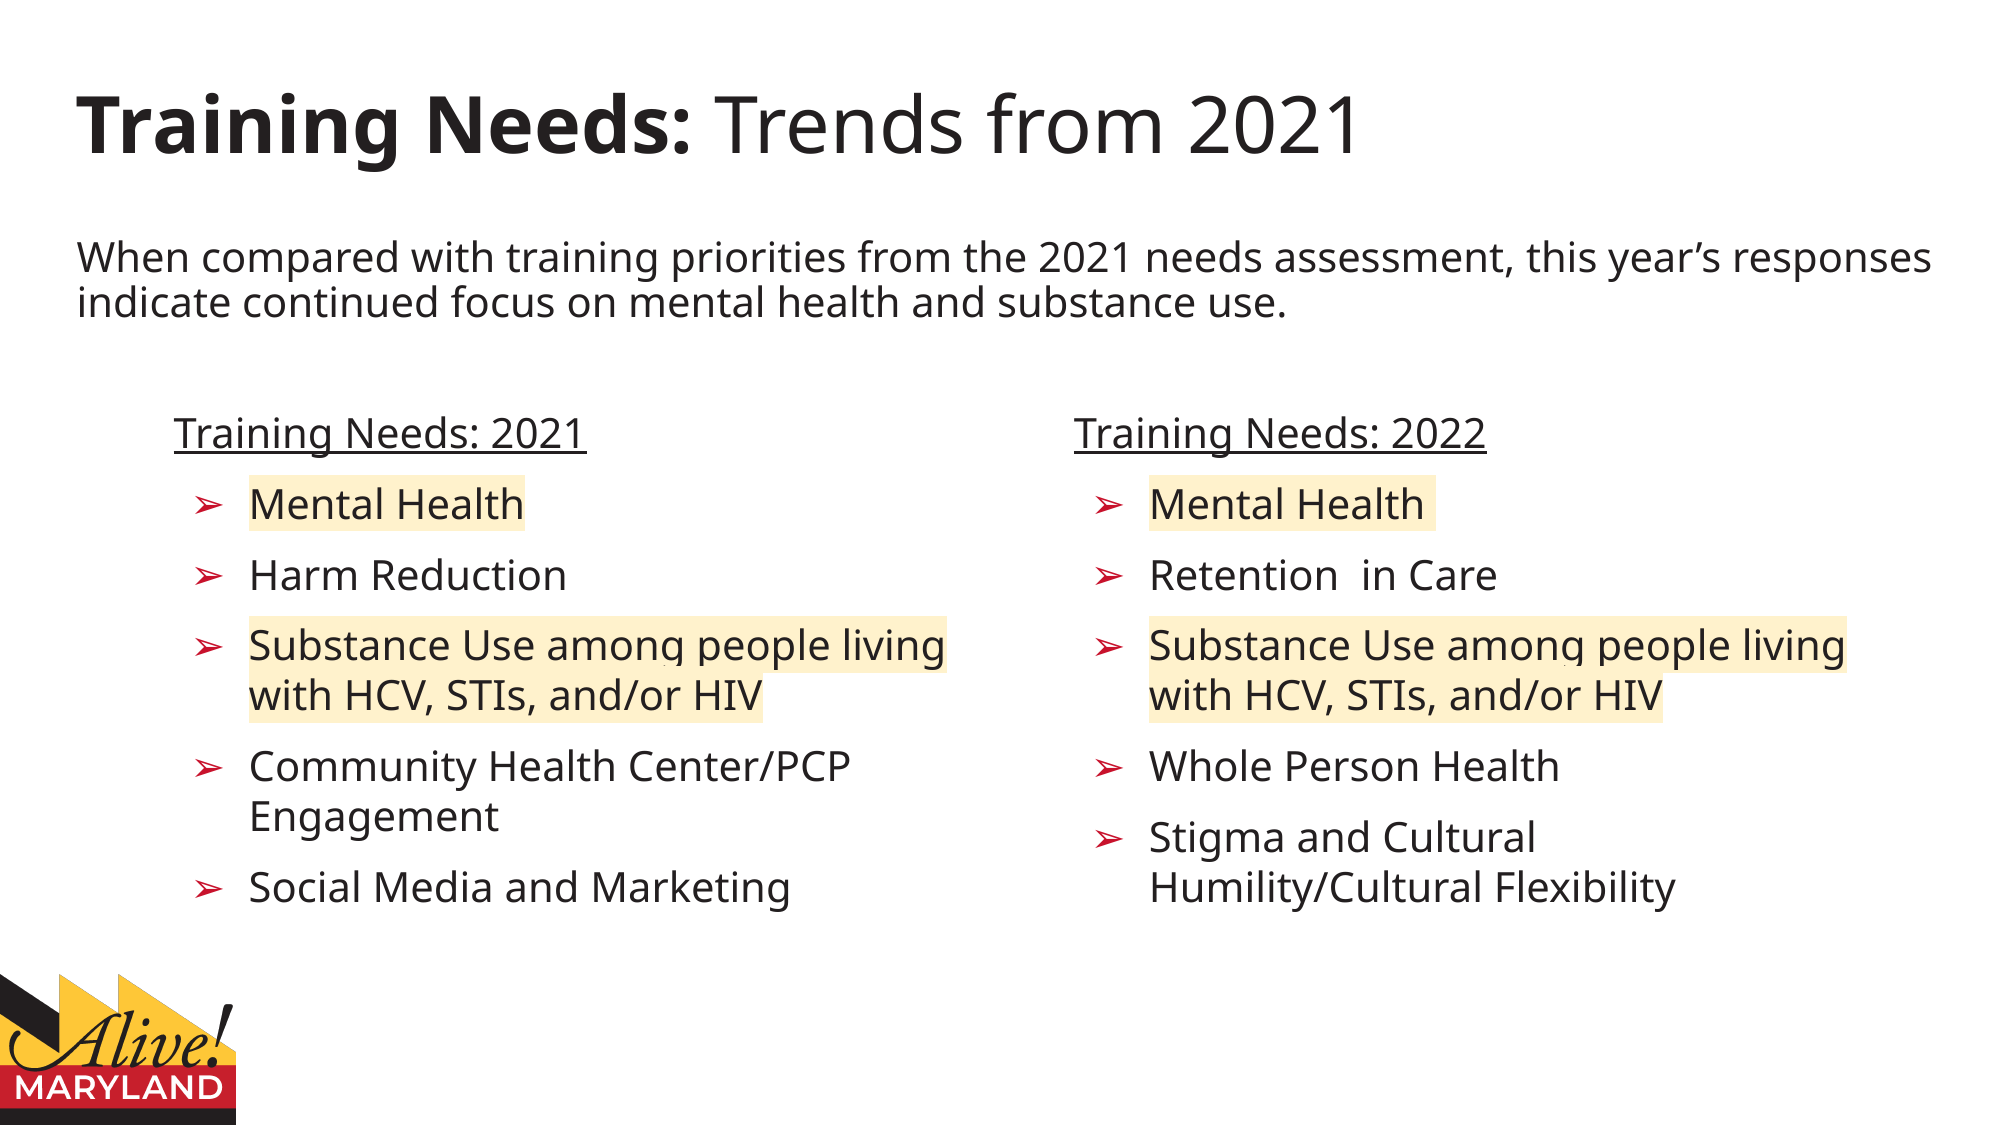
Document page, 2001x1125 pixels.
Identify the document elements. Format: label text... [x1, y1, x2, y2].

picture [0, 974, 236, 1125]
list When compared with training priorities from the 2021 needs assessment, this year’s responses indicate continued focus on mental health and substance use. [76, 229, 1948, 375]
title Training Needs: Trends from 2021 [75, 85, 1864, 188]
text_box Training Needs: 2021 Mental Health Harm Reduction Substance Use among people living with HCV, STIs, and/or HIV Community Health Center/PCP Engagement Social Media and Marketing [158, 391, 988, 926]
text_box Training Needs: 2022 Mental Health Retention in Care Substance Use among people living with HCV, STIs, and/or HIV Whole Person Health Stigma and Cultural Humility/Cultural Flexibility [1059, 391, 1864, 926]
